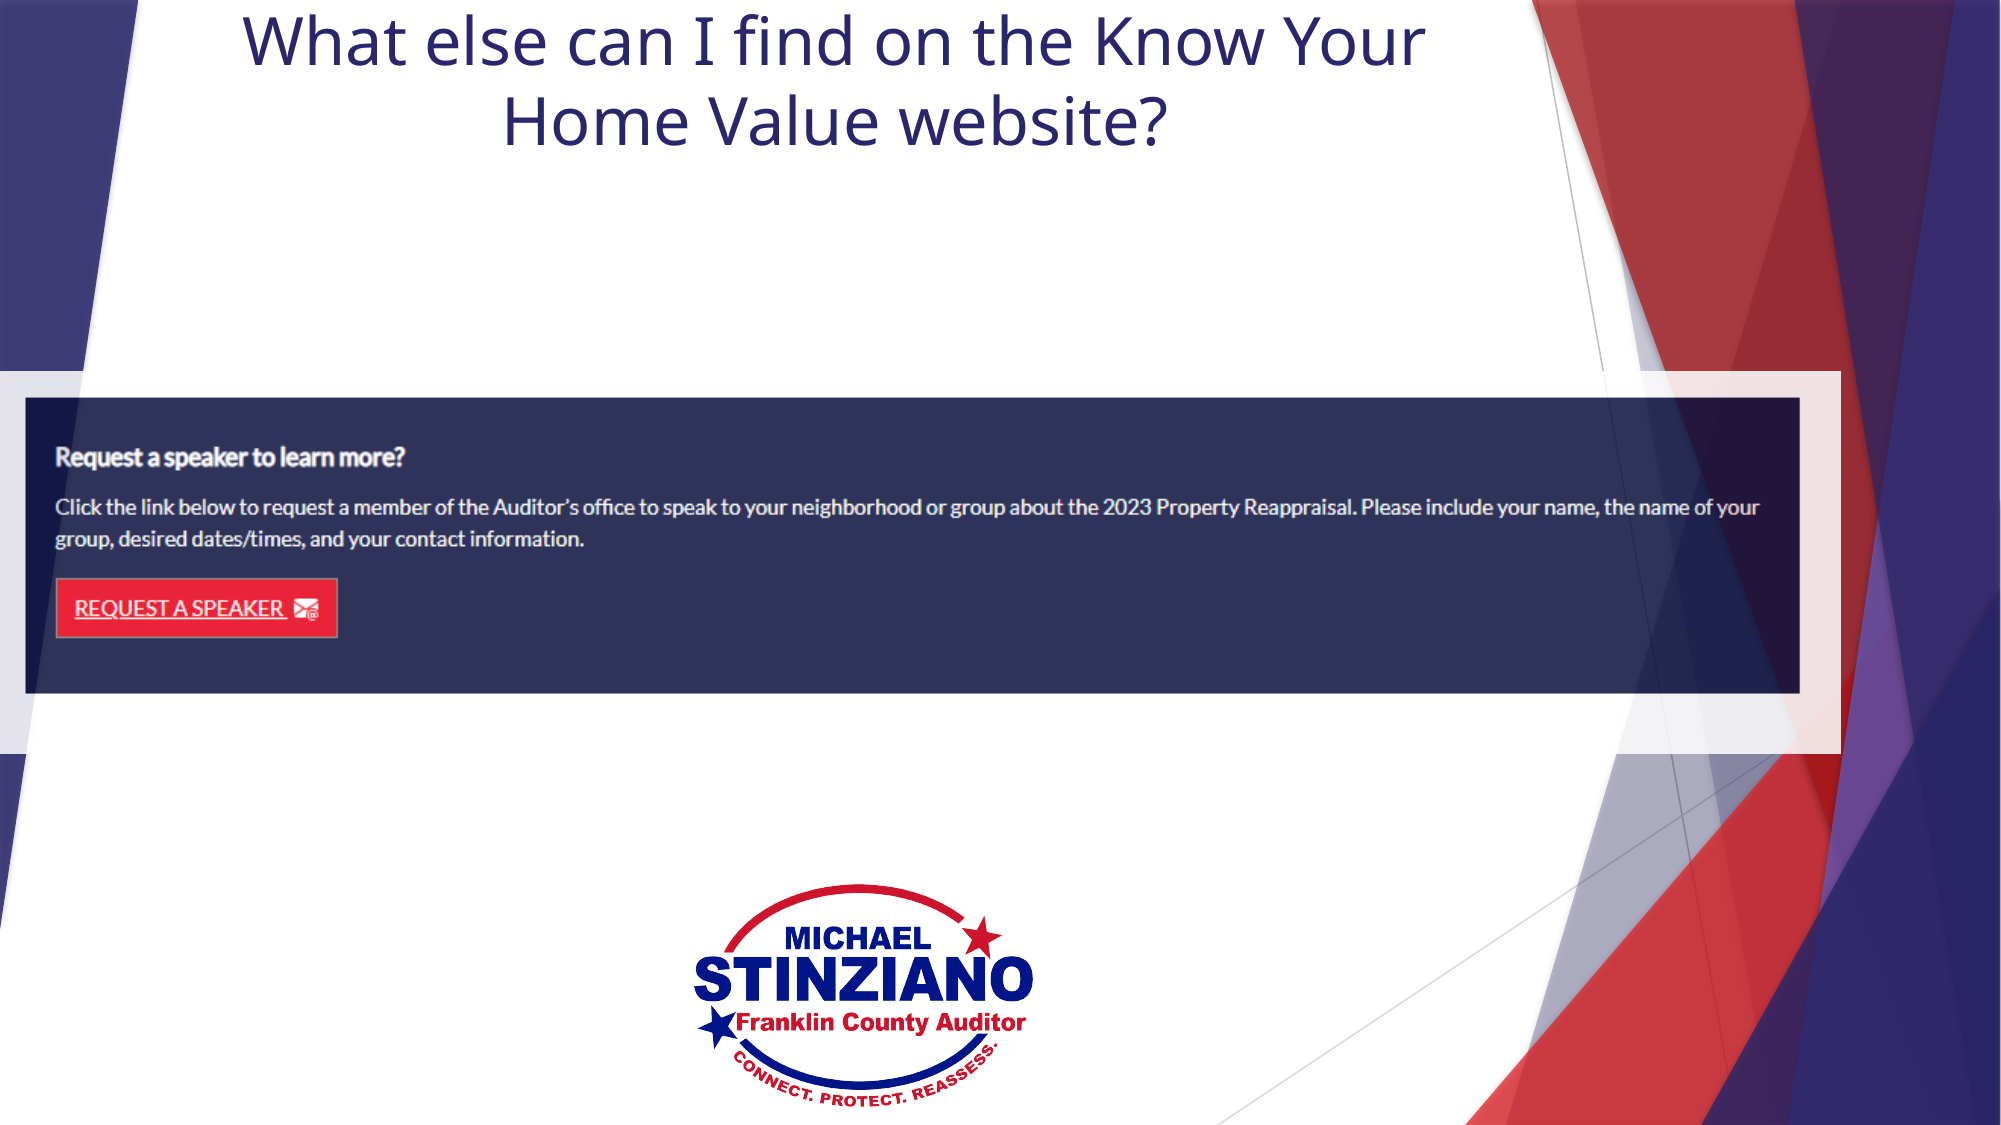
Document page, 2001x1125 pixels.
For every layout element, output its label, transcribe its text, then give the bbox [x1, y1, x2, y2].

title What else can I find on the Know Your Home Value website? [198, 70, 1473, 167]
picture [0, 371, 1842, 754]
picture [693, 884, 1034, 1107]
